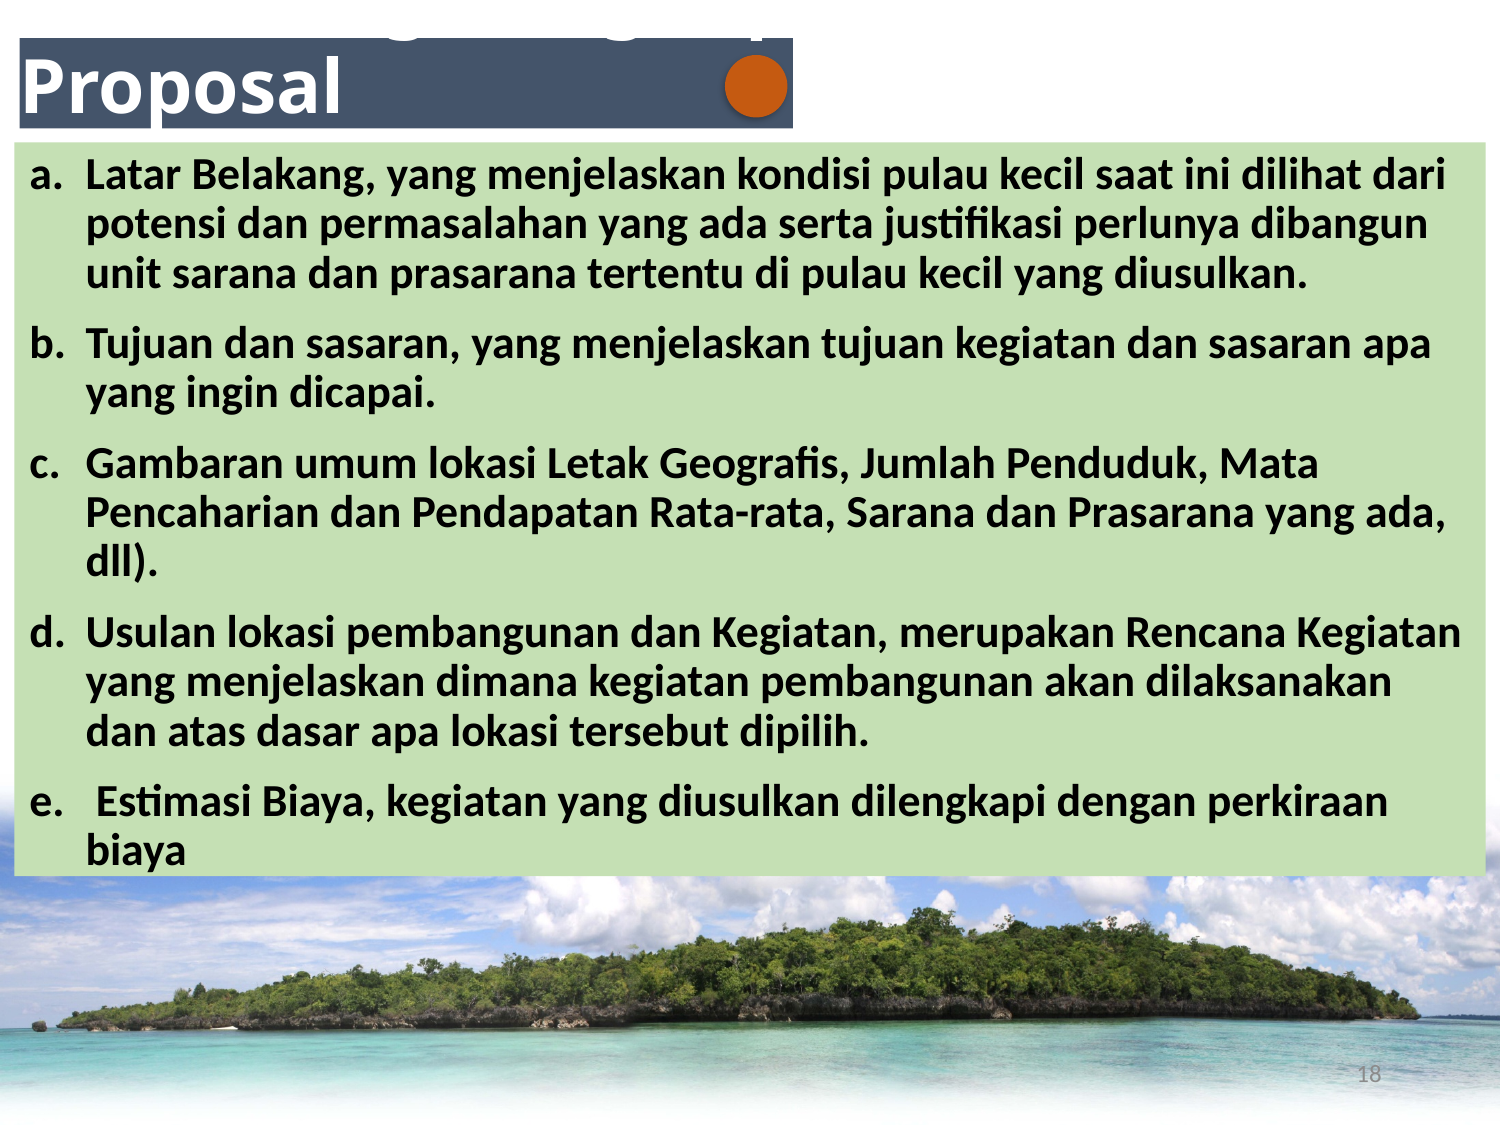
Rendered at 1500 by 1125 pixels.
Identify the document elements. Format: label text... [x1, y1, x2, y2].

text_box Ruang Lingkup Proposal [19, 38, 793, 129]
text_box [723, 53, 789, 119]
list Latar Belakang, yang menjelaskan kondisi pulau kecil saat ini dilihat dari potensi dan permasalahan yang ada serta justifikasi perlunya dibangun unit sarana dan prasarana tertentu di pulau kecil yang diusulkan. Tujuan dan sasaran, yang menjelaskan tujuan kegiatan dan sasaran apa yang ingin dicapai. Gambaran umum lokasi Letak Geografis, Jumlah Penduduk, Mata Pencaharian dan Pendapatan Rata-rata, Sarana dan Prasarana yang ada, dll). Usulan lokasi pembangunan dan Kegiatan, merupakan Rencana Kegiatan yang menjelaskan dimana kegiatan pembangunan akan dilaksanakan dan atas dasar apa lokasi tersebut dipilih. Estimasi Biaya, kegiatan yang diusulkan dilengkapi dengan perkiraan biaya [14, 142, 1486, 774]
picture [0, 774, 1500, 1125]
